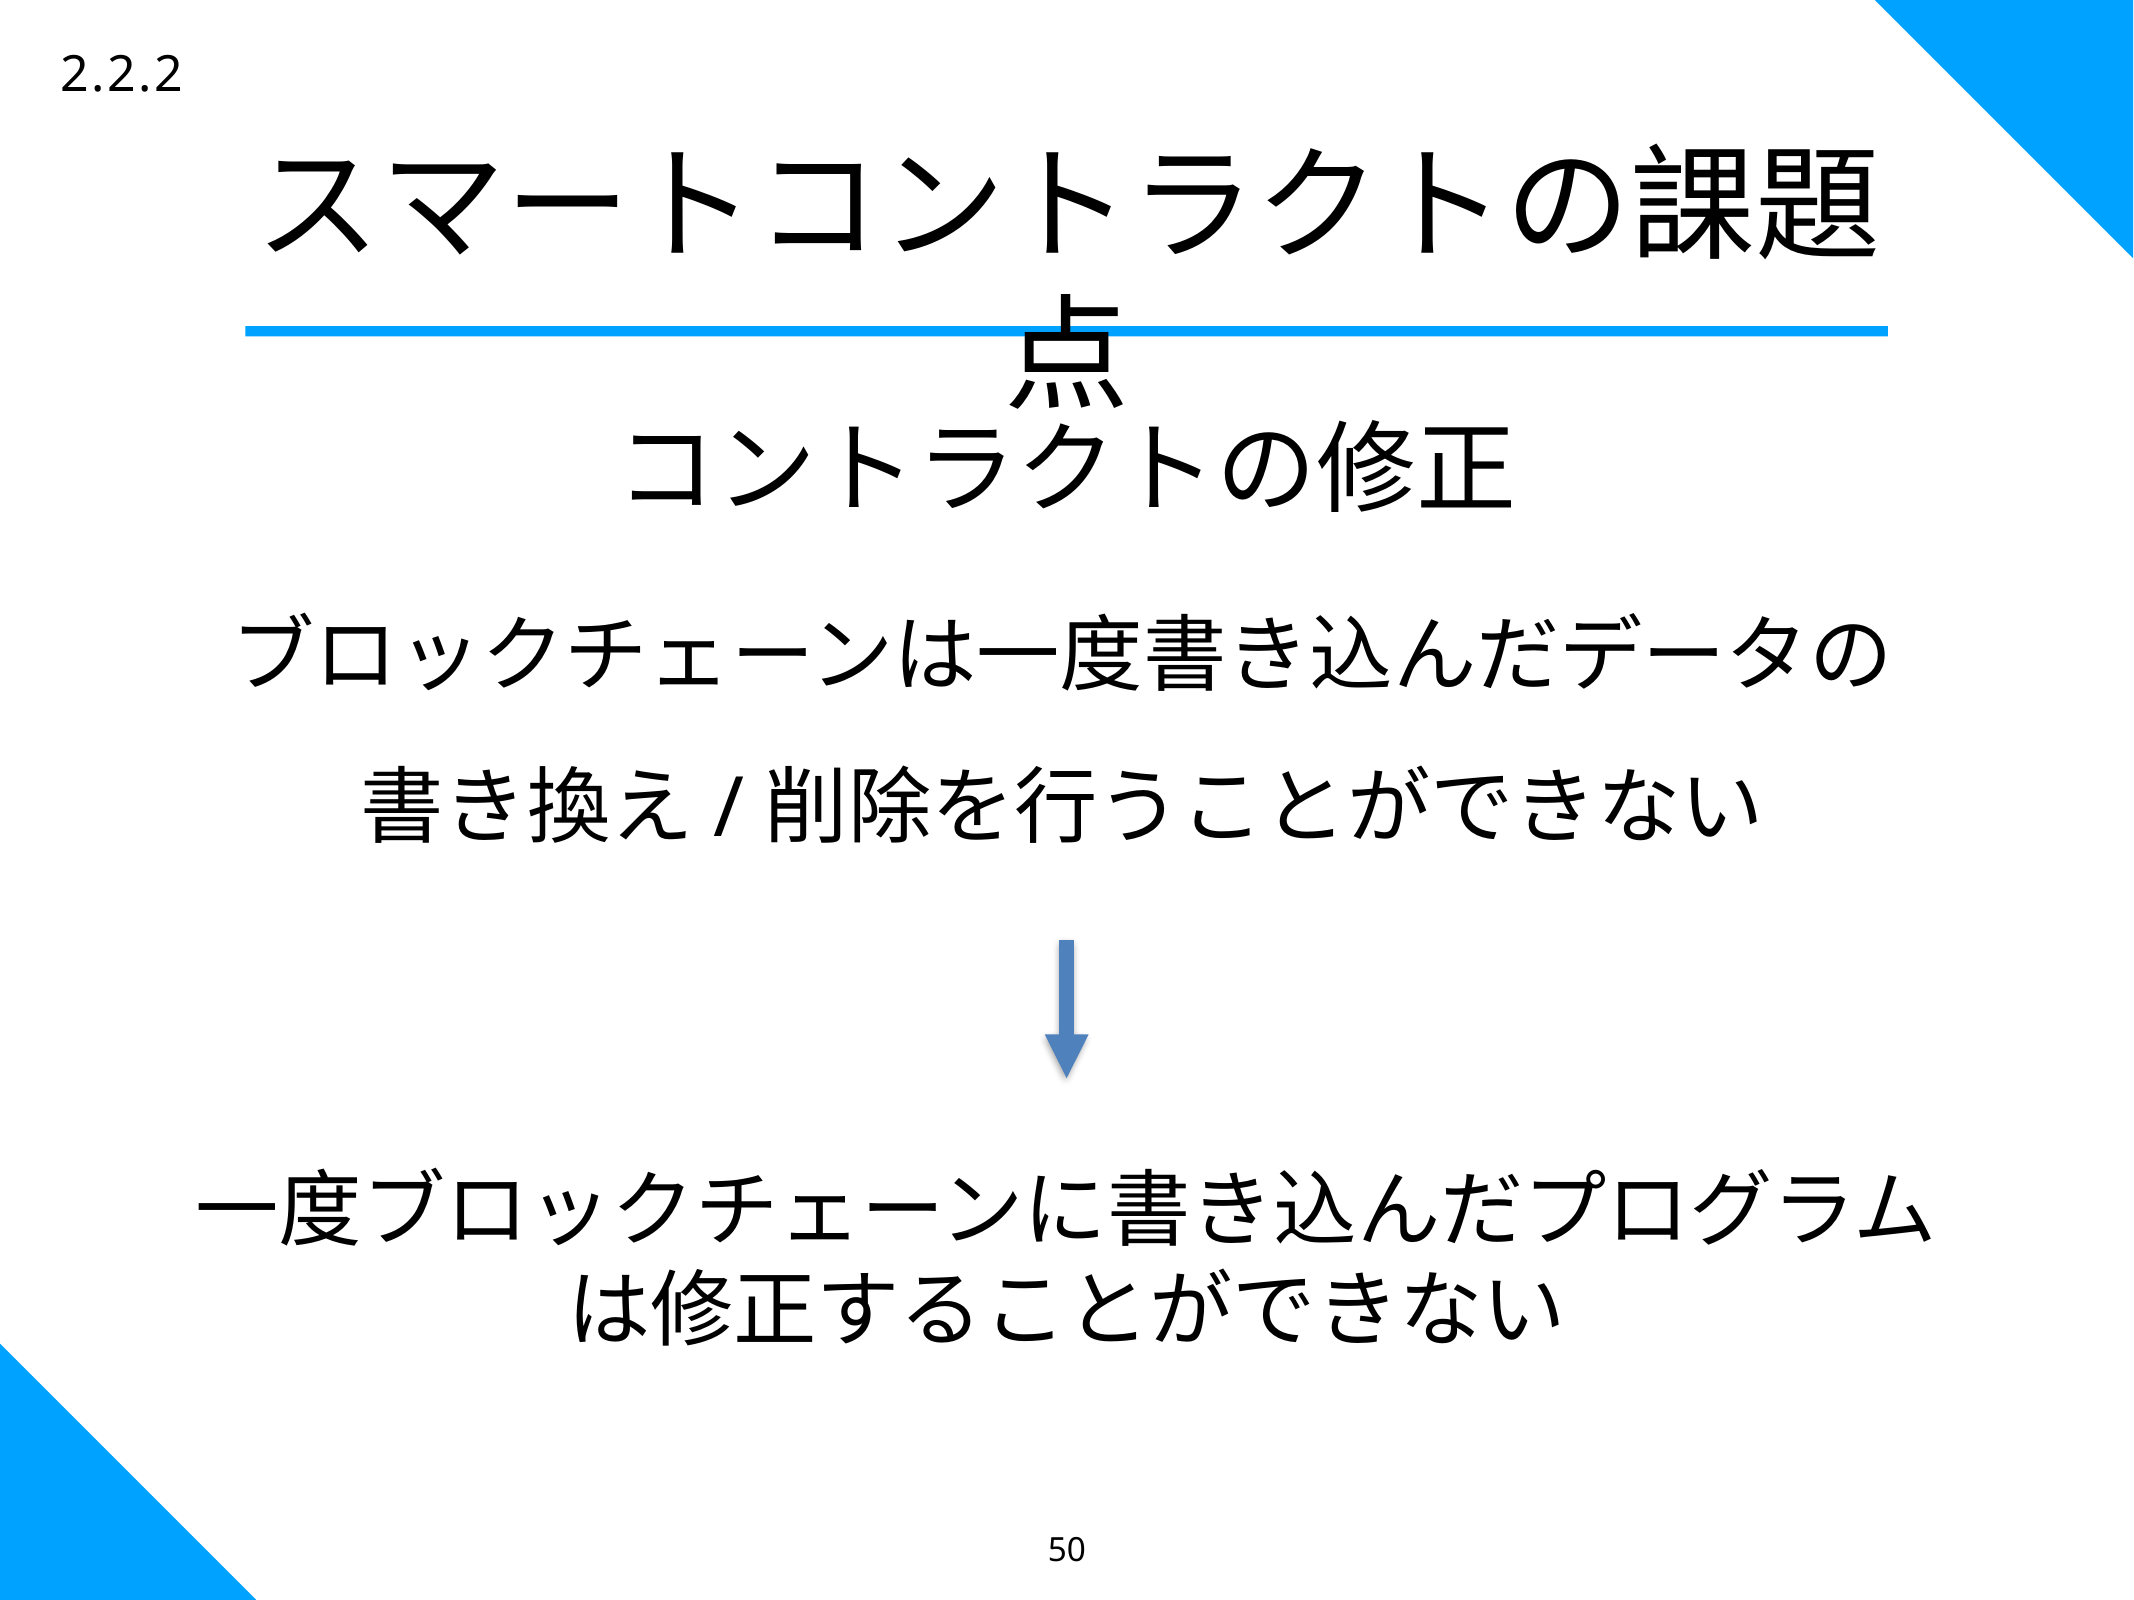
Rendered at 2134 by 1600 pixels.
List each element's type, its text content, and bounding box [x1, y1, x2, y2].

text_box 2.2.2 [58, 41, 197, 102]
text_box [1060, 939, 1073, 1079]
slide_number 50 [1041, 1527, 1088, 1562]
text_box 一度ブロックチェーンに書き込んだプログラムは修正することができない [173, 1156, 1960, 1357]
text_box コントラクトの修正 [508, 404, 1625, 525]
text_box ブロックチェーンは一度書き込んだデータの 書き換え/削除を行うことができない [187, 601, 1938, 854]
title スマートコントラクトの課題点 [191, 124, 1943, 280]
